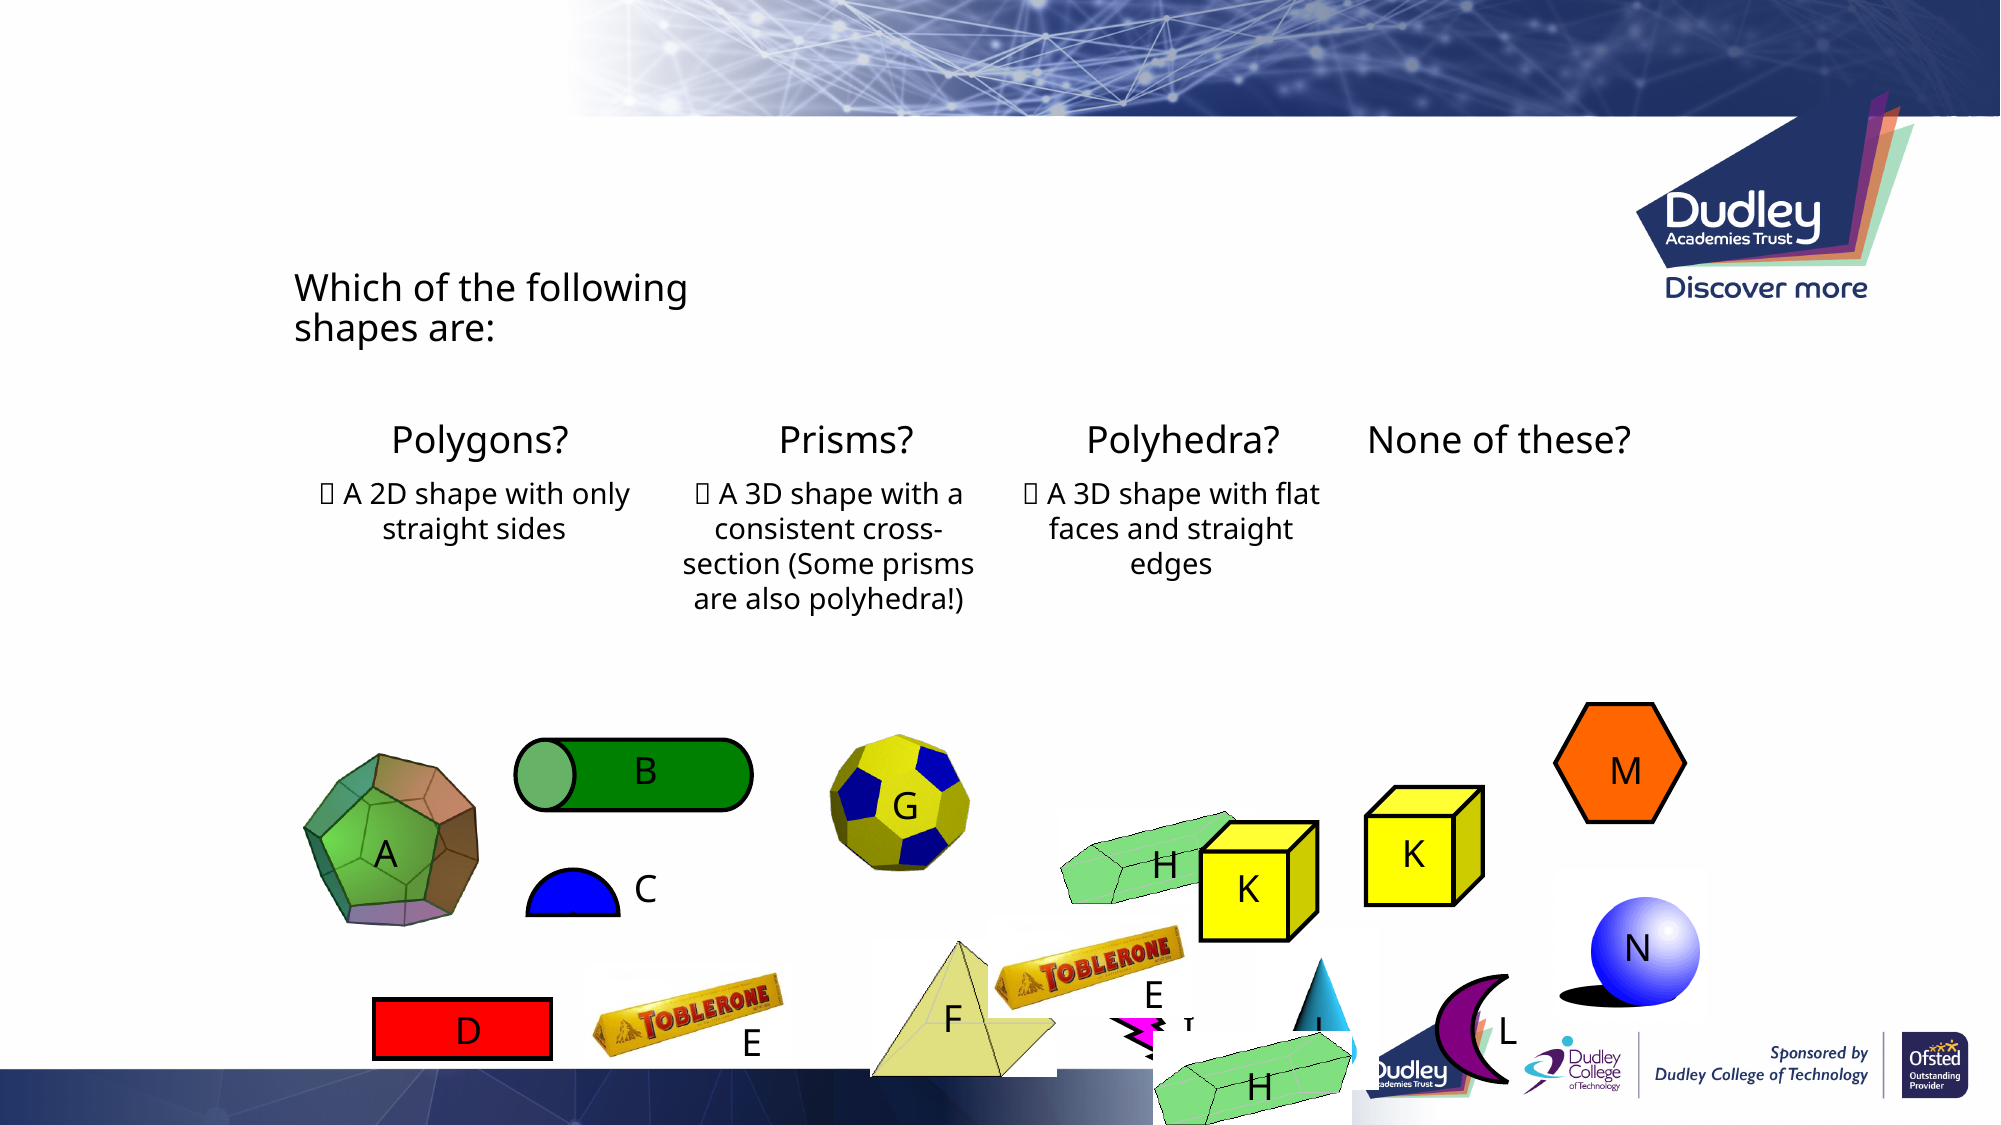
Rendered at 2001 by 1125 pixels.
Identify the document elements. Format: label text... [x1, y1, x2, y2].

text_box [1555, 704, 1686, 823]
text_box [822, 727, 976, 881]
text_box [1200, 822, 1318, 941]
text_box Polygons? [373, 408, 587, 467]
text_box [1259, 928, 1379, 1090]
picture [0, 0, 2000, 1125]
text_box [1153, 1031, 1352, 1125]
text_box  A 3D shape with flat faces and straight edges [999, 467, 1343, 588]
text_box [988, 916, 1192, 1025]
list Which of the following shapes are: [279, 261, 811, 1004]
text_box None of these? [1330, 408, 1668, 469]
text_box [1106, 999, 1225, 1083]
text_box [515, 739, 752, 811]
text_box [869, 940, 1057, 1077]
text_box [1436, 976, 1544, 1083]
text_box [1059, 810, 1257, 904]
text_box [1366, 786, 1483, 906]
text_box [1555, 869, 1707, 1021]
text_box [527, 857, 681, 961]
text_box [303, 751, 479, 928]
text_box  A 2D shape with only straight sides [303, 467, 646, 553]
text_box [373, 999, 552, 1060]
text_box  A 3D shape with a consistent cross-section (Some prisms are also polyhedra!) [657, 467, 1000, 623]
text_box Prisms? [740, 408, 953, 467]
text_box Polyhedra? [1059, 408, 1308, 467]
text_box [586, 964, 791, 1072]
